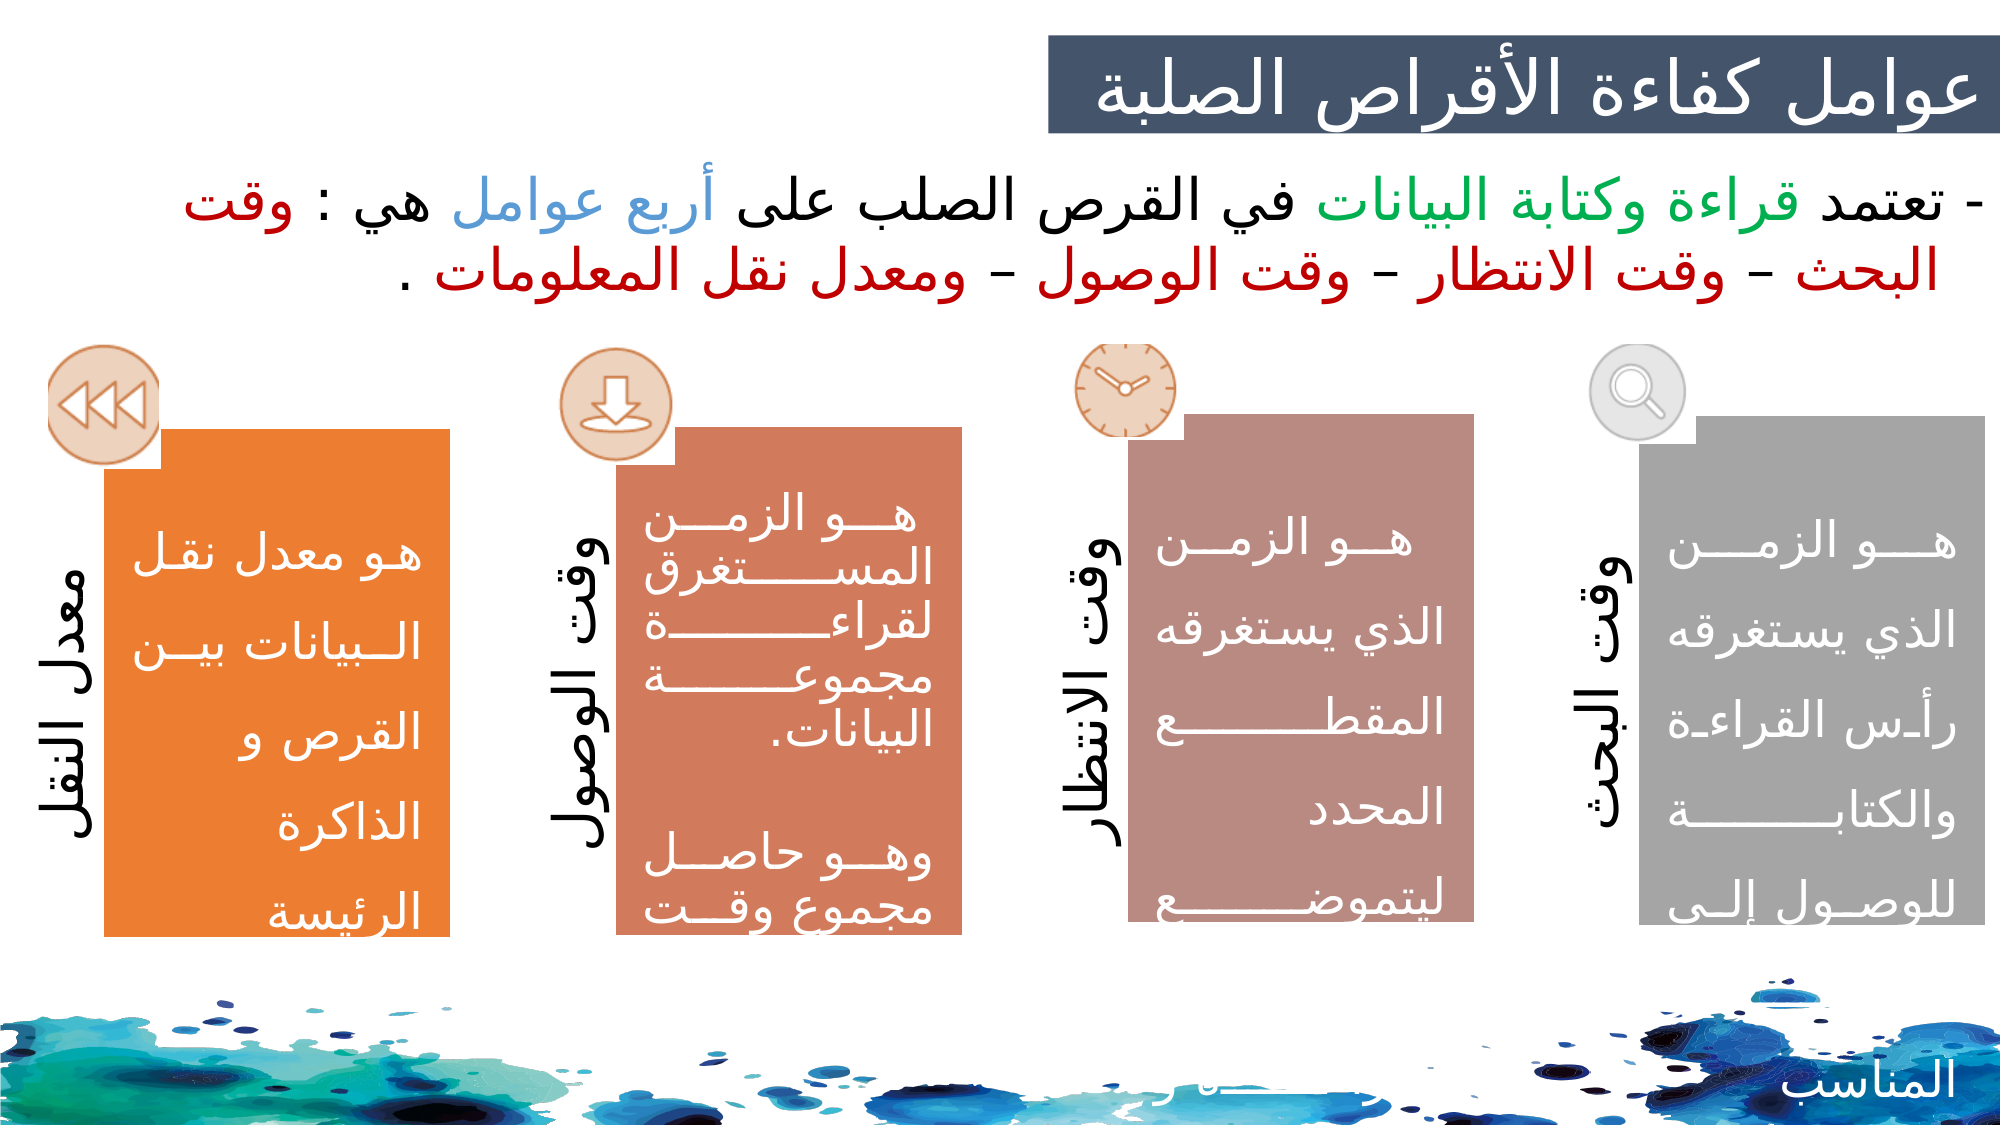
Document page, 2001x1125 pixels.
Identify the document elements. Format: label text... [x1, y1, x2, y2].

text_box عوامل كفاءة الأقراص الصلبة [1047, 34, 2000, 134]
picture [0, 967, 2000, 1125]
picture [1879, 1118, 1902, 1125]
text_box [21, 313, 1999, 968]
text_box - تعتمد قراءة وكتابة البيانات في القرص الصلب على أربع عوامل هي : وقت البحث – وقت الانتظار – وقت الوصول – ومعدل نقل المعلومات . [11, 154, 2000, 310]
